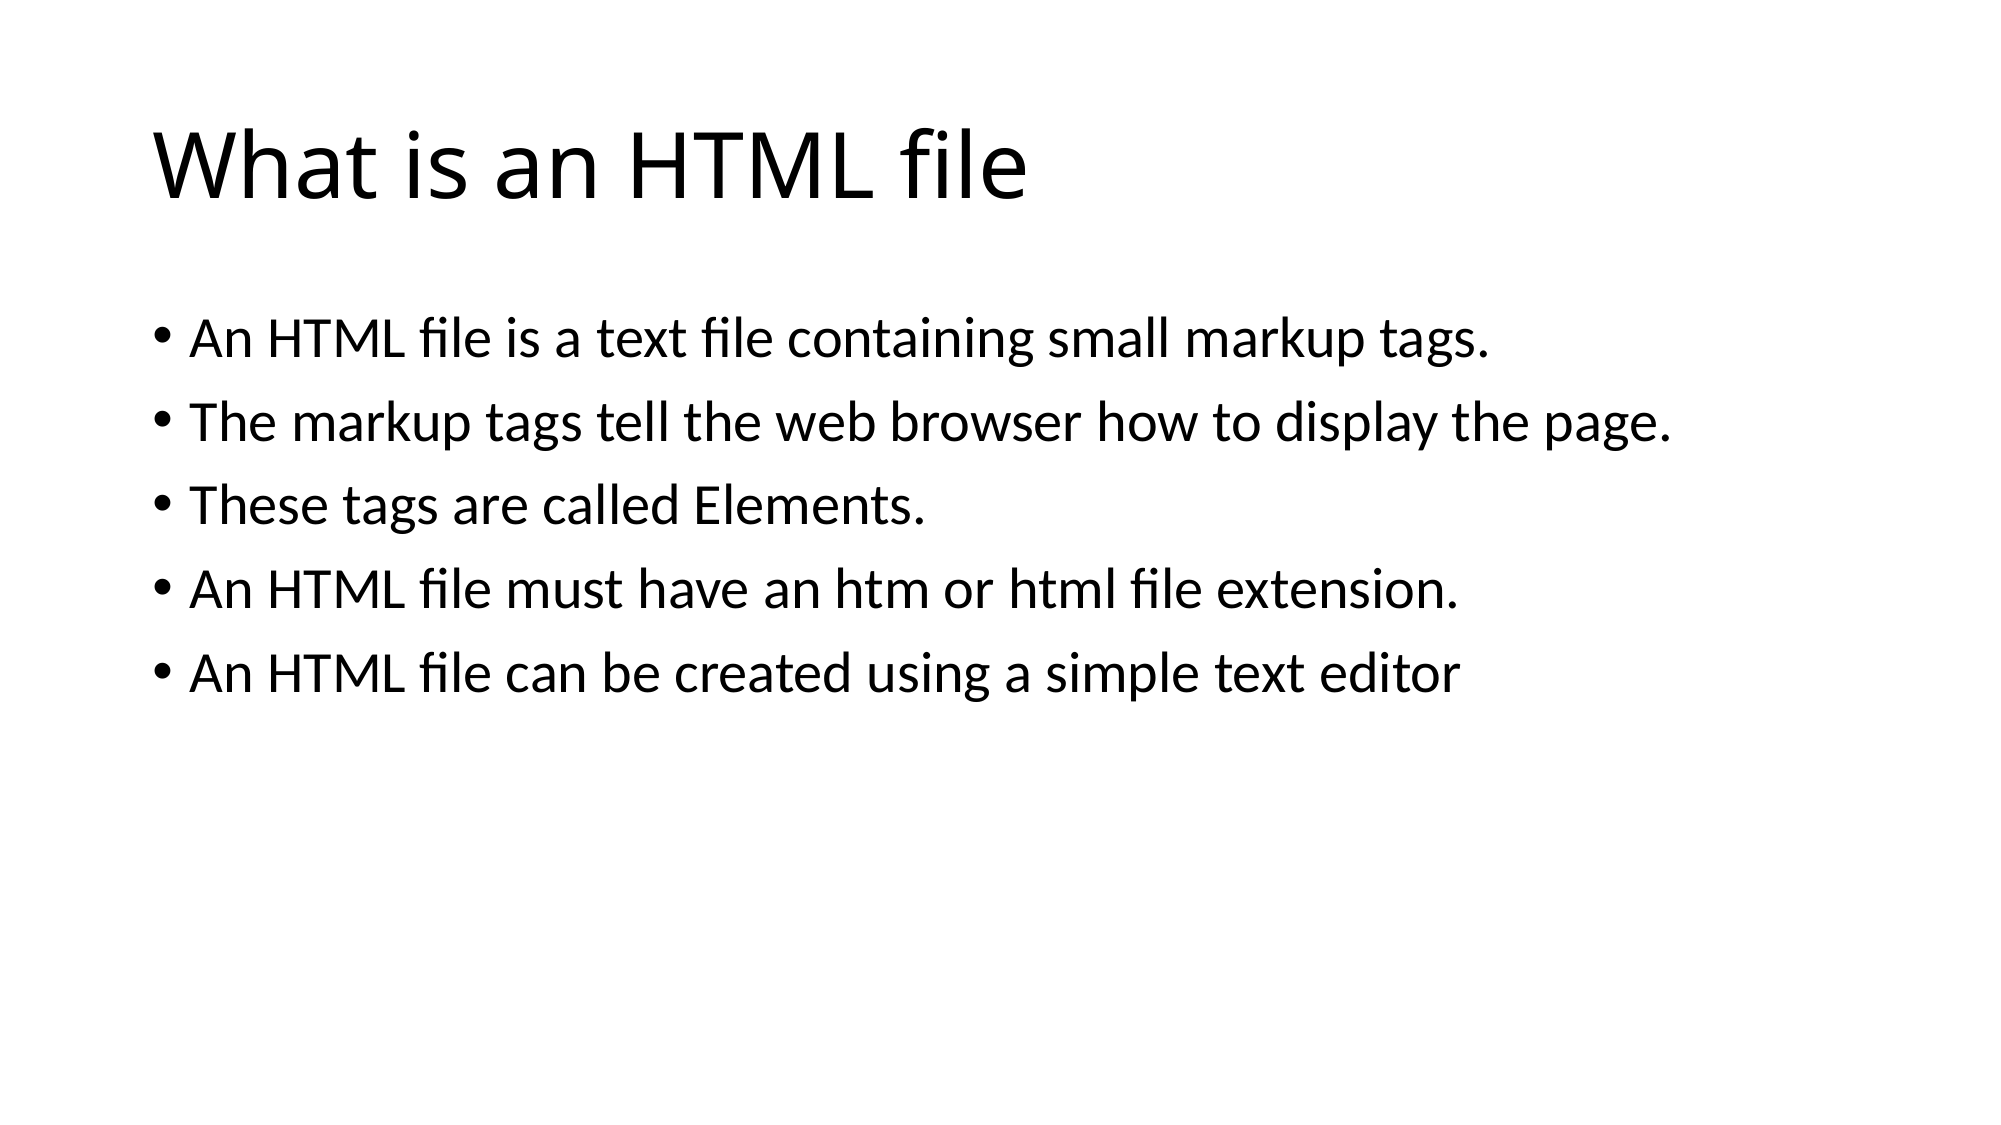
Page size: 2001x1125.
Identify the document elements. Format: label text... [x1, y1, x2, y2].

title What is an HTML file [137, 59, 1863, 278]
list An HTML file is a text file containing small markup tags. The markup tags tell the web browser how to display the page. These tags are called Elements. An HTML file must have an htm or html file extension. An HTML file can be created using a simple text editor [137, 299, 1863, 1014]
